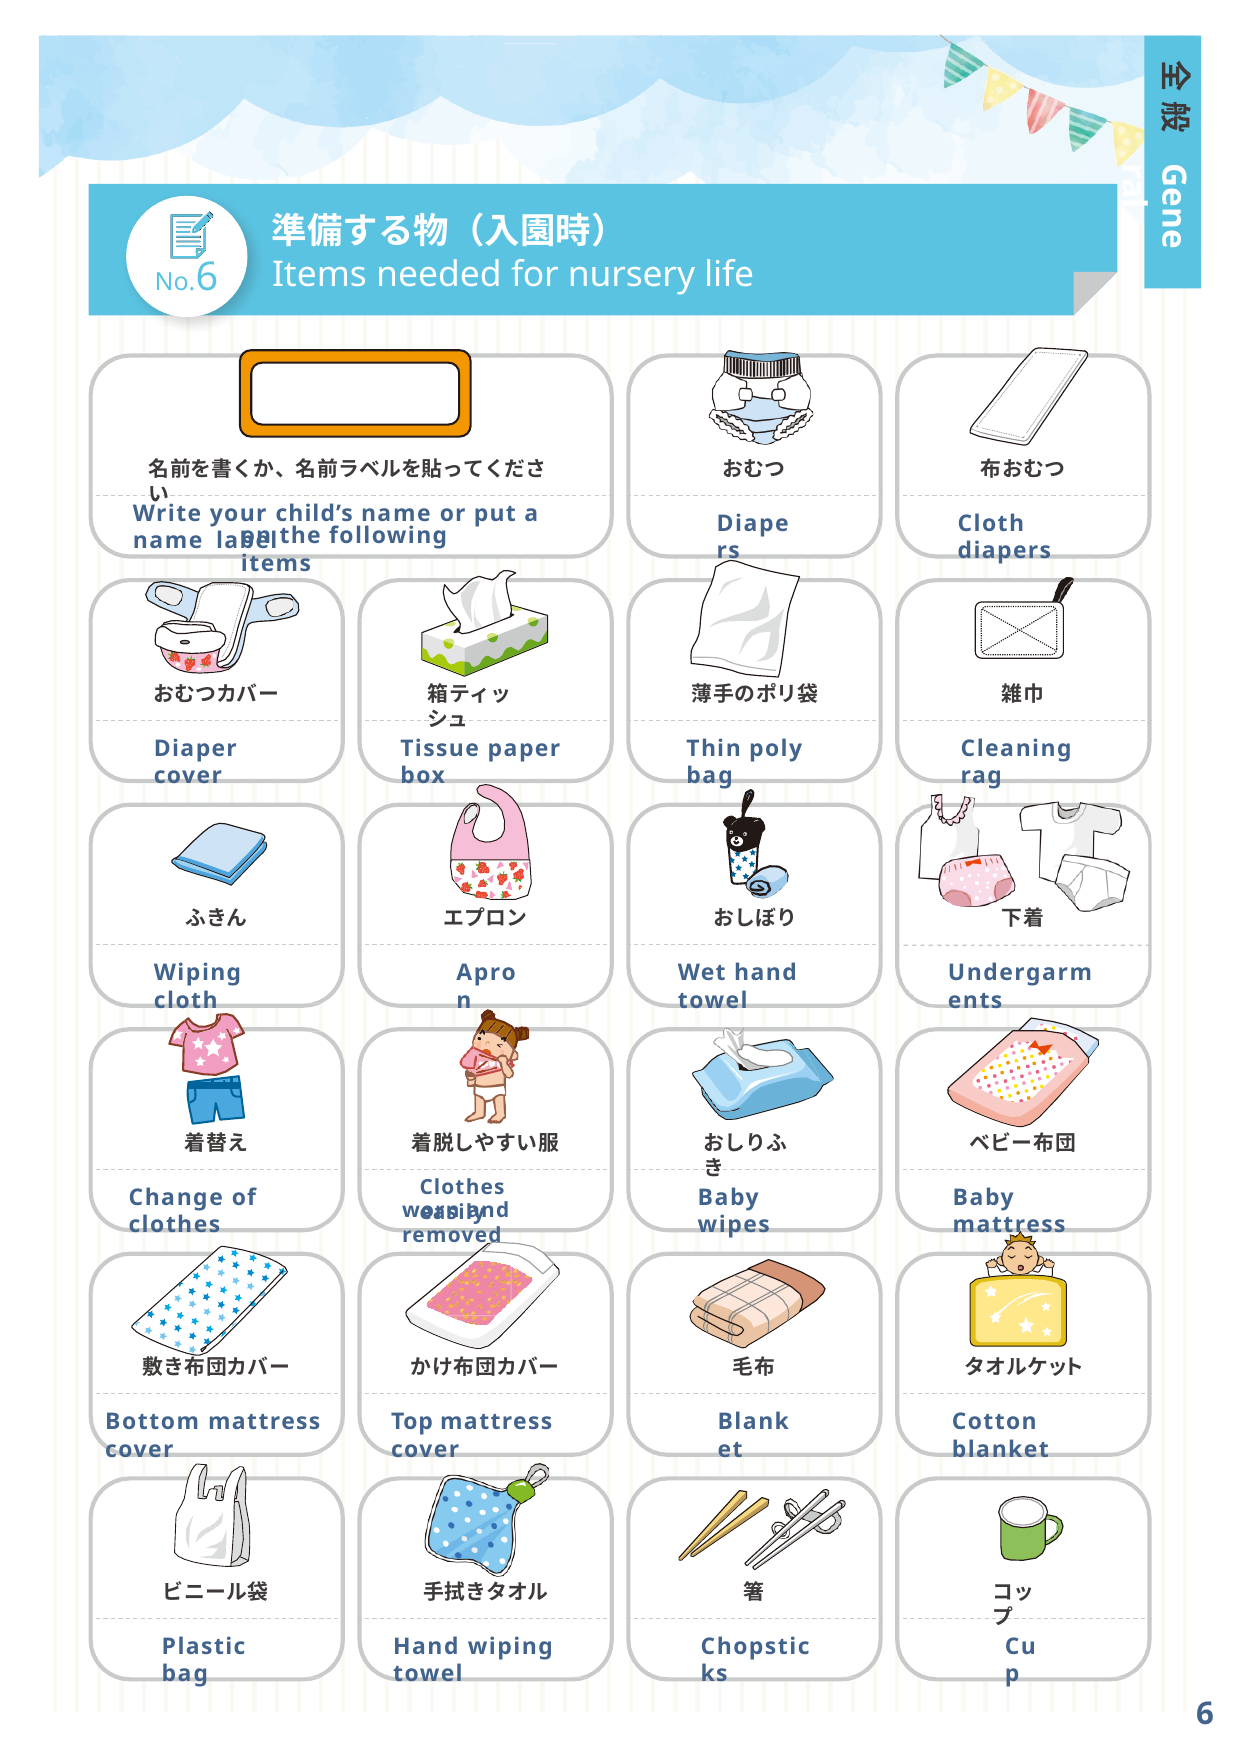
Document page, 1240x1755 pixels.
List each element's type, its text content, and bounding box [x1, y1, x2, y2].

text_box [87, 783, 351, 1233]
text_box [87, 1134, 1100, 1578]
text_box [88, 183, 162, 270]
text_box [144, 211, 162, 782]
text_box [167, 35, 1212, 1126]
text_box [356, 1026, 615, 1233]
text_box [87, 1584, 346, 1682]
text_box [38, 34, 1204, 1715]
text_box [625, 1585, 884, 1682]
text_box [1105, 1134, 1153, 1233]
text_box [894, 1476, 1153, 1682]
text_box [356, 1585, 615, 1682]
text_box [87, 350, 139, 783]
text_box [1105, 1251, 1153, 1458]
text_box 6 [1193, 1690, 1214, 1731]
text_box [619, 1134, 789, 1233]
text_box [87, 271, 139, 350]
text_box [459, 1009, 530, 1124]
